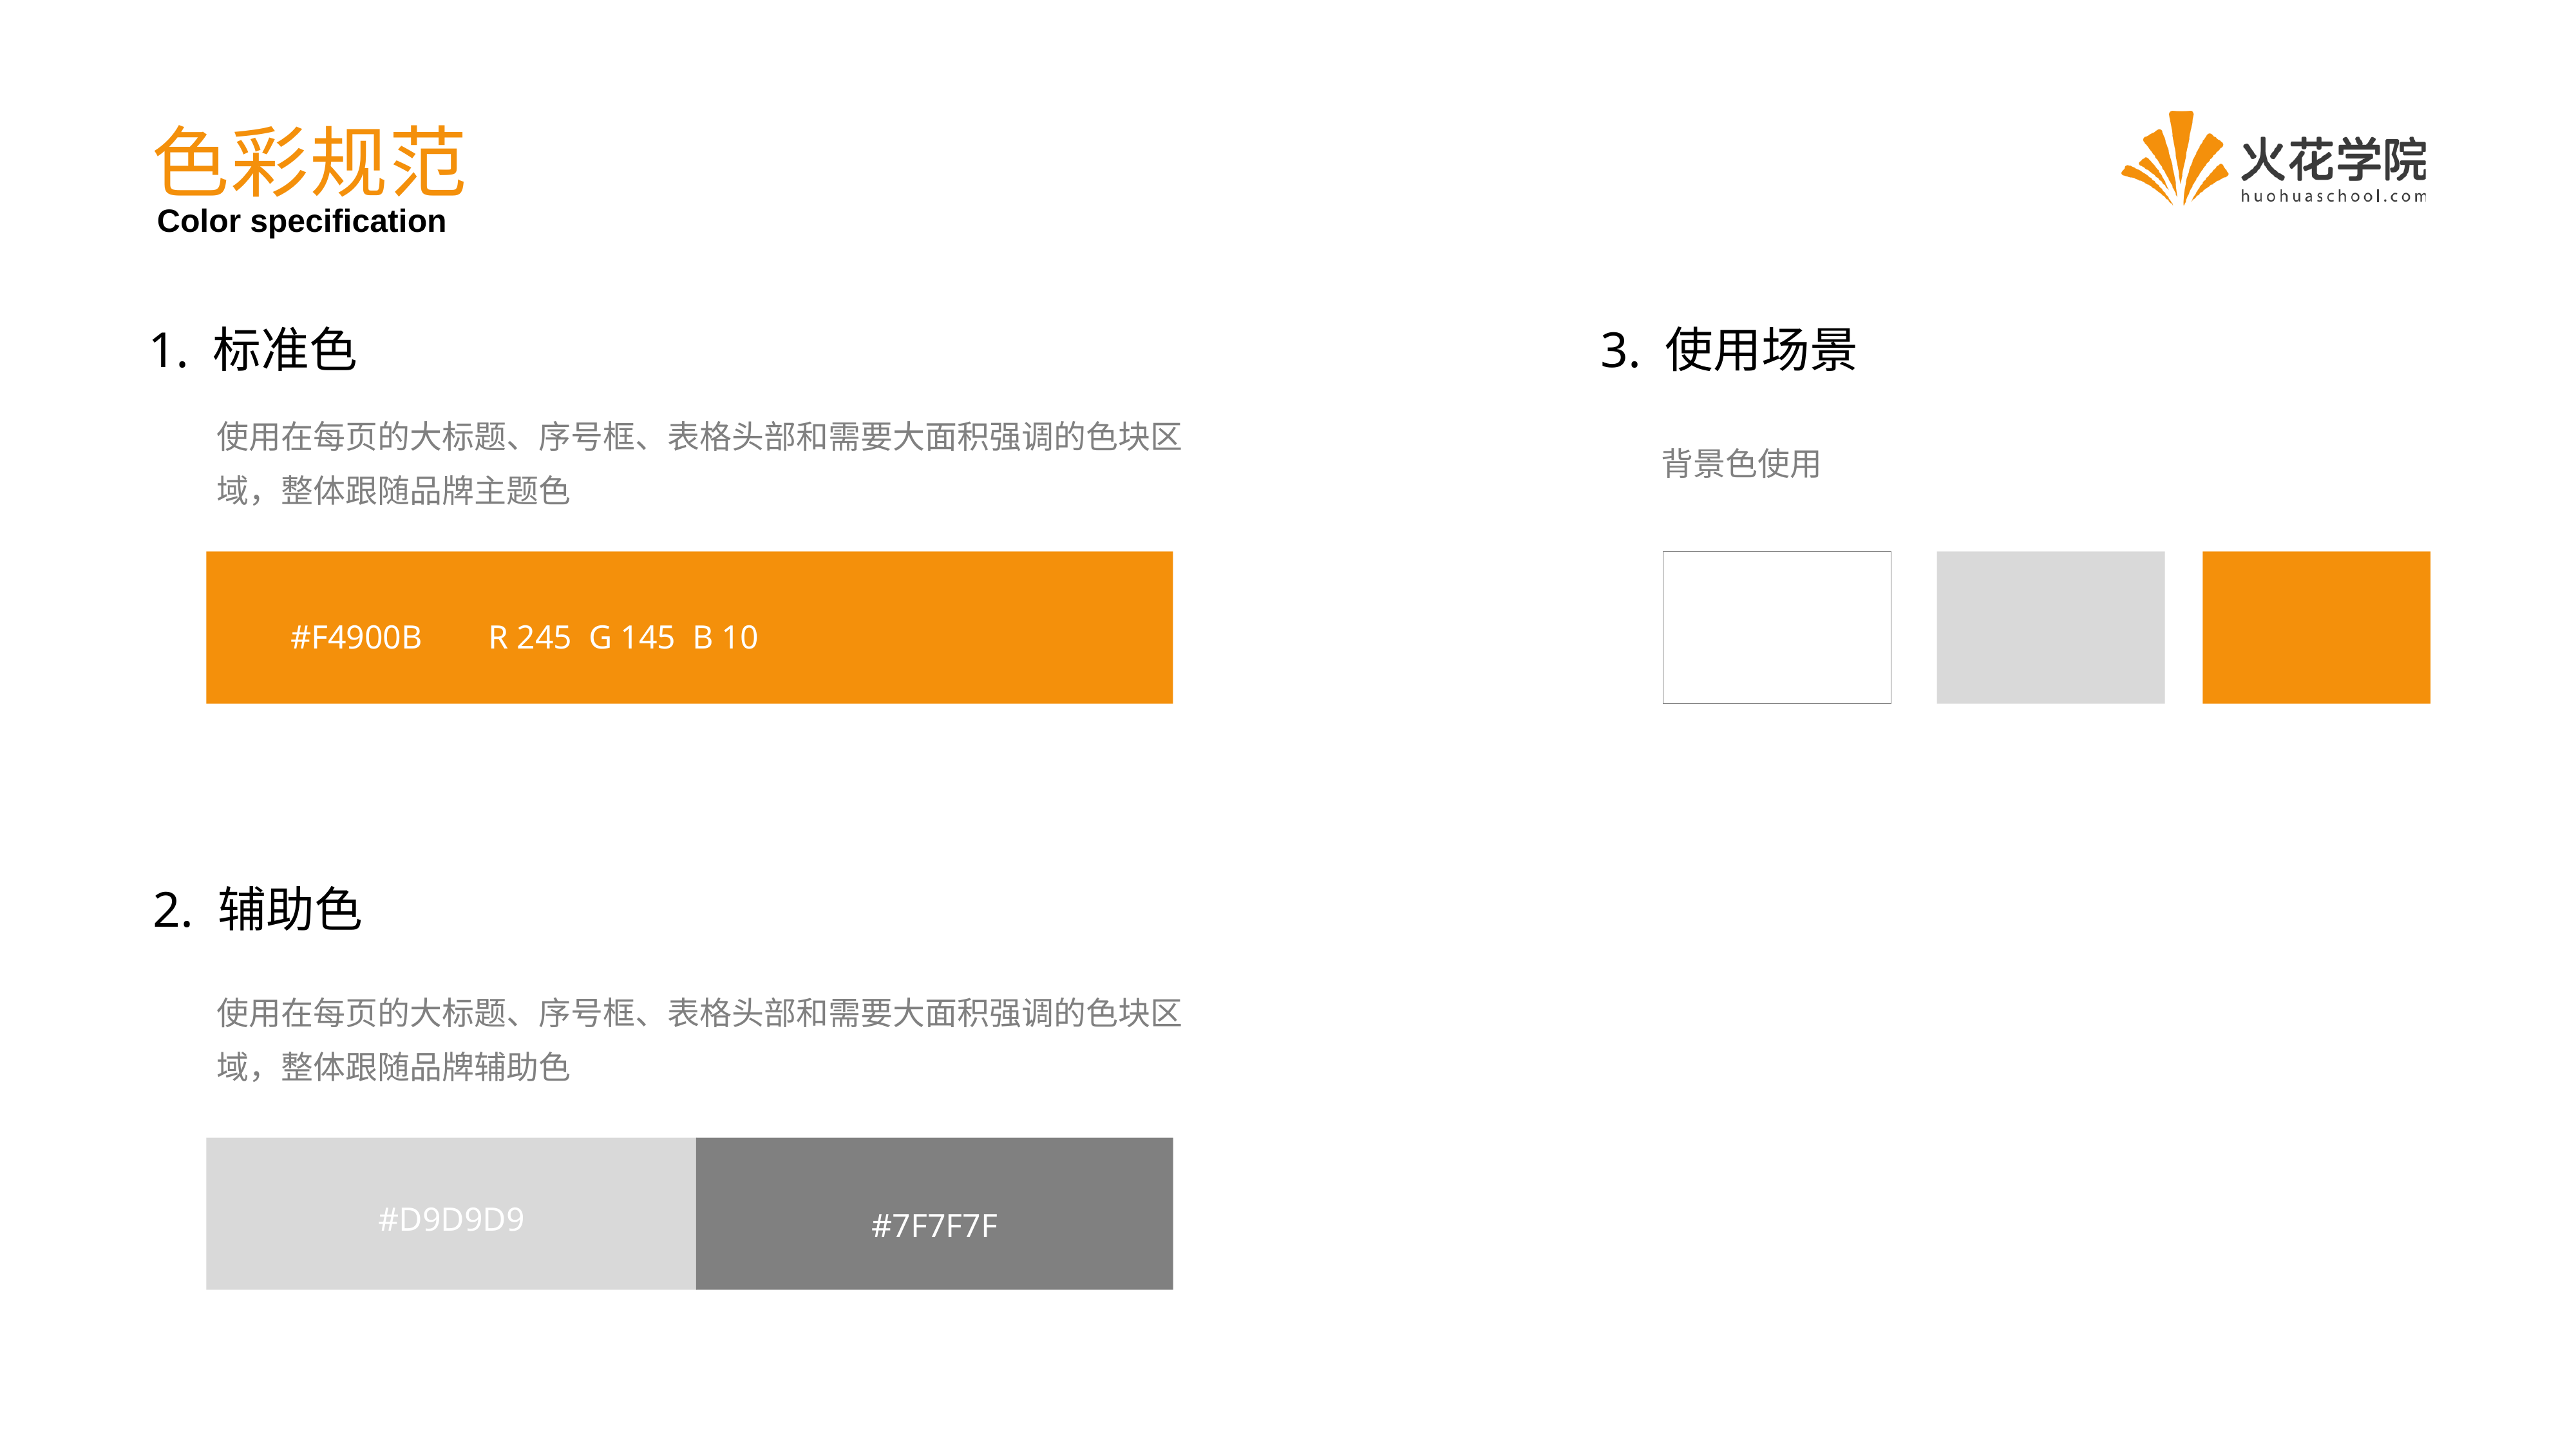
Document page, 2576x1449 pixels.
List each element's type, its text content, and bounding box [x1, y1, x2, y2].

text_box [1663, 551, 1891, 704]
text_box 使用在每页的大标题、序号框、表格头部和需要大面积强调的色块区 域，整体跟随品牌主题色 [211, 395, 1188, 515]
text_box 3. 使用场景 [1595, 314, 1864, 383]
text_box #F4900B [285, 596, 428, 661]
text_box #D9D9D9 [373, 1177, 531, 1243]
text_box 使用在每页的大标题、序号框、表格头部和需要大面积强调的色块区 域，整体跟随品牌辅助色 [211, 972, 1188, 1091]
text_box 背景色使用 [1656, 422, 1828, 488]
text_box 2. 辅助色 [147, 873, 368, 942]
text_box [206, 1137, 696, 1290]
text_box 色彩规范 [146, 89, 473, 194]
text_box [206, 551, 1173, 704]
text_box #7F7F7F [866, 1184, 1003, 1249]
text_box 1. 标准色 [142, 314, 363, 383]
text_box [696, 1137, 1173, 1290]
text_box [1937, 551, 2165, 704]
text_box [2202, 551, 2431, 704]
text_box Color specification [56, 194, 548, 244]
text_box R 245 G 145 B 10 [483, 596, 764, 661]
